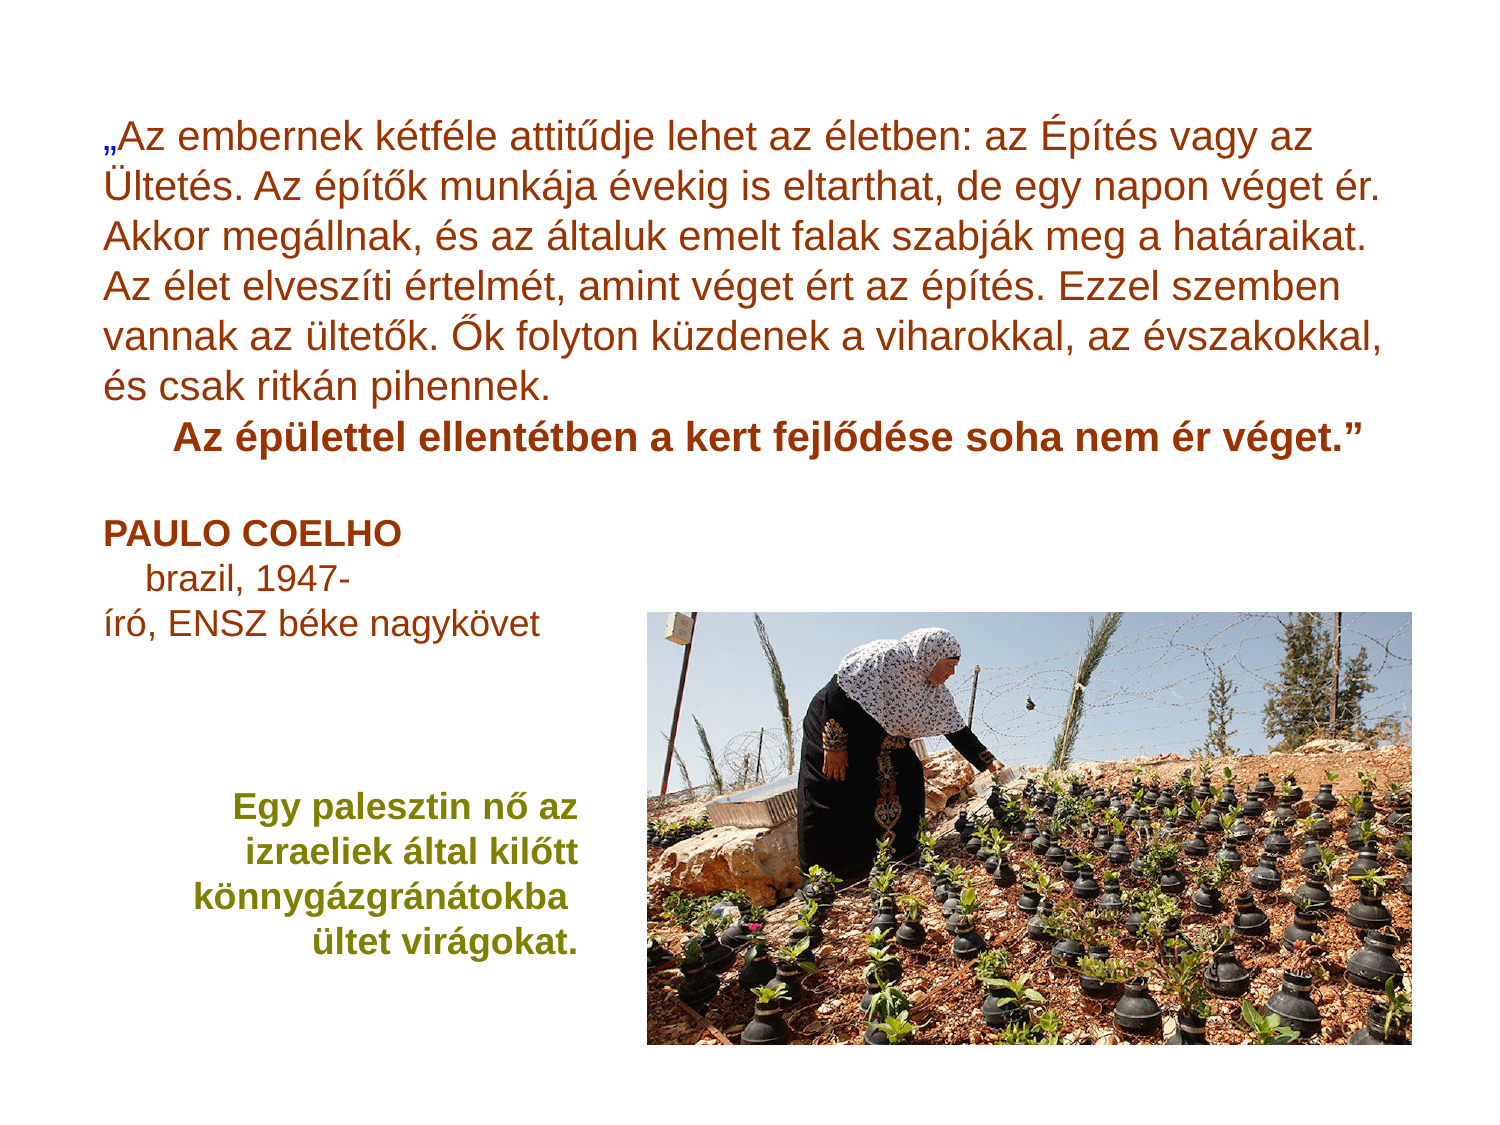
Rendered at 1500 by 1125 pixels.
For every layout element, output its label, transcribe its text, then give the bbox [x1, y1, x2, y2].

text_box „Az embernek kétféle attitűdje lehet az életben: az Építés vagy az Ültetés. Az építők munkája évekig is eltarthat, de egy napon véget ér. Akkor megállnak, és az általuk emelt falak szabják meg a határaikat. Az élet elveszíti értelmét, amint véget ért az építés. Ezzel szemben vannak az ültetők. Ők folyton küzdenek a viharokkal, az évszakokkal, és csak ritkán pihennek. Az épülettel ellentétben a kert fejlődése soha nem ér véget.” PAULO COELHO brazil, 1947- író, ENSZ béke nagykövet [88, 101, 1412, 652]
picture [646, 612, 1412, 1046]
text_box Egy palesztin nő az izraeliek által kilőtt könnygázgránátokba ültet virágokat. [64, 775, 594, 970]
